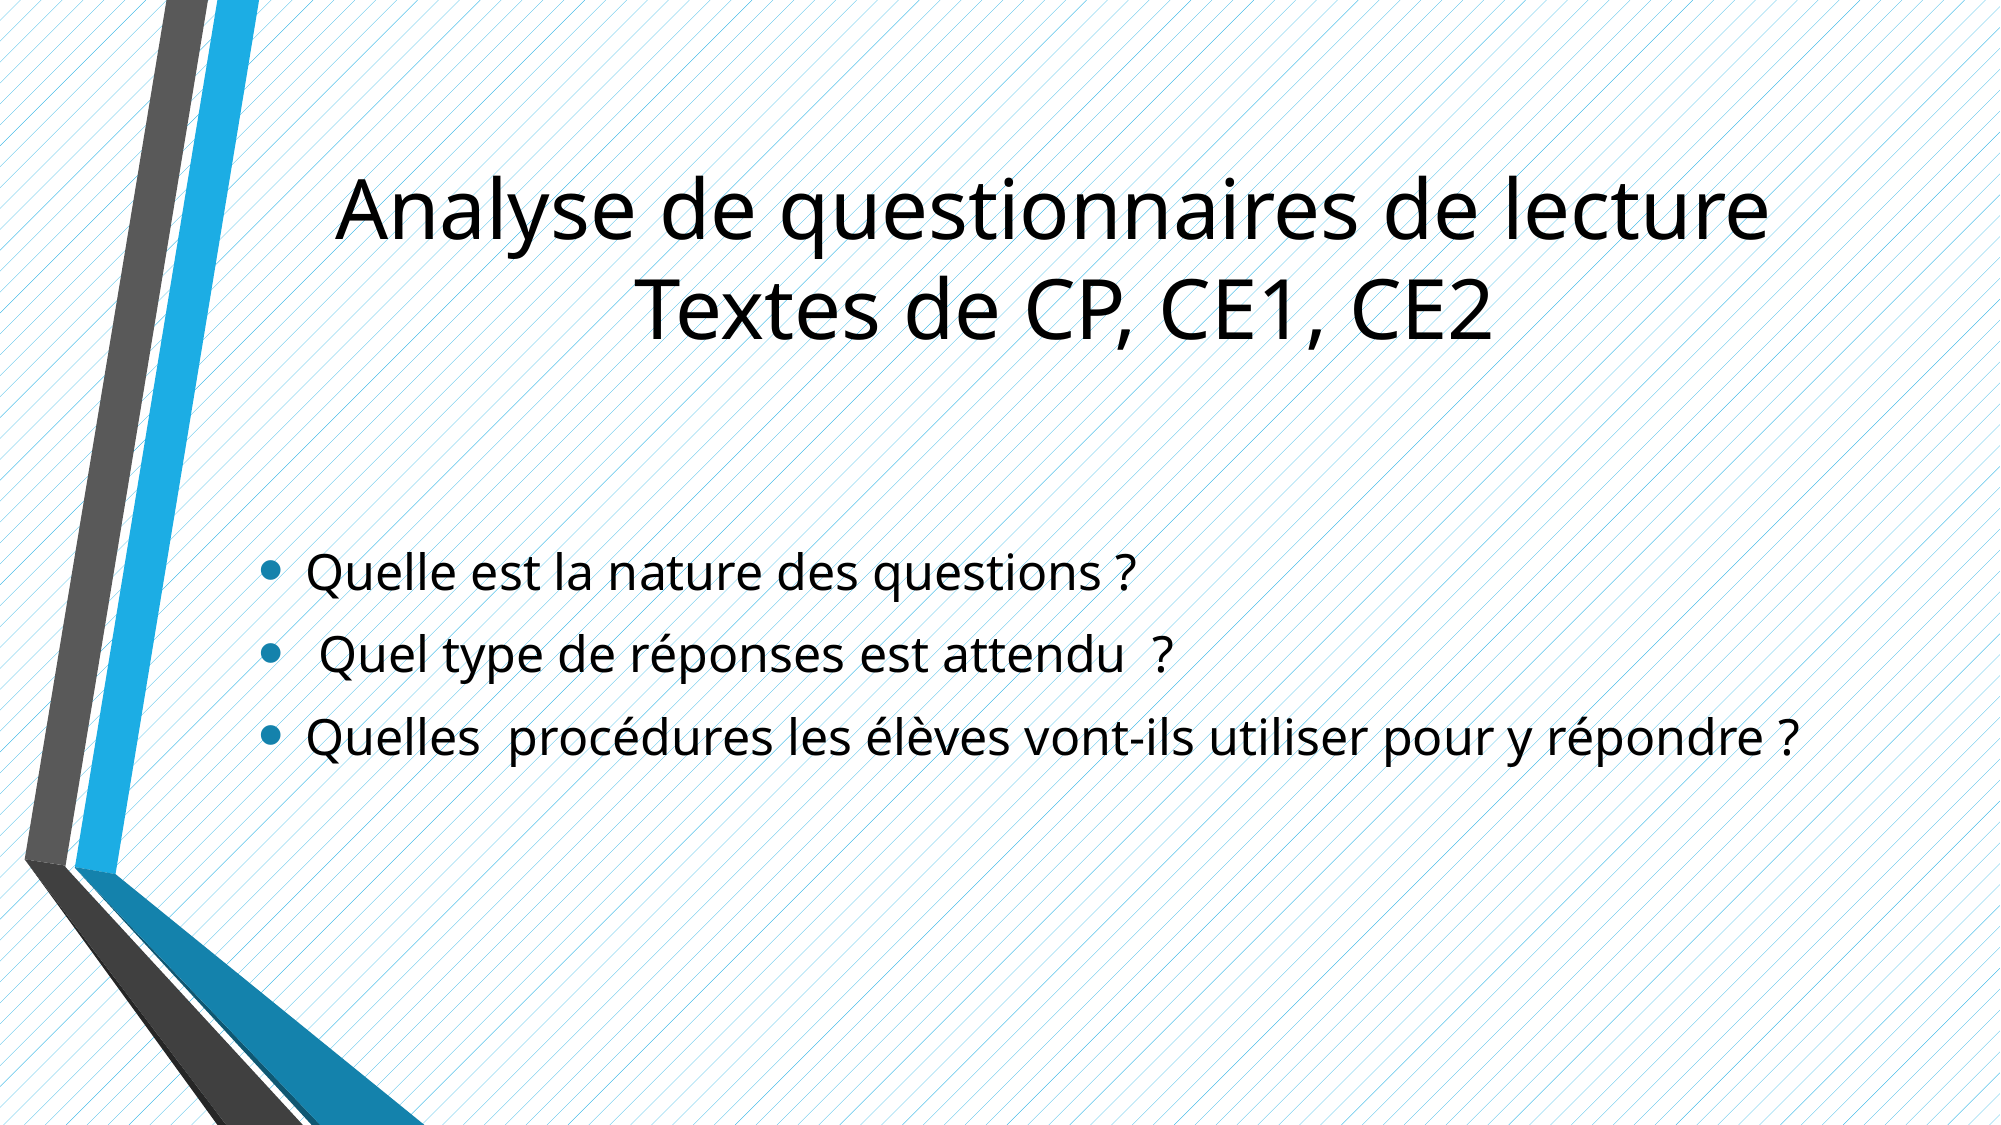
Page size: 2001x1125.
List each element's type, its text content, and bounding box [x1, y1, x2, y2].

title Analyse de questionnaires de lecture Textes de CP, CE1, CE2 [243, 112, 1887, 400]
list Quelle est la nature des questions ? Quel type de réponses est attendu ? Quelles procédures les élèves vont-ils utiliser pour y répondre ? [243, 437, 1887, 950]
